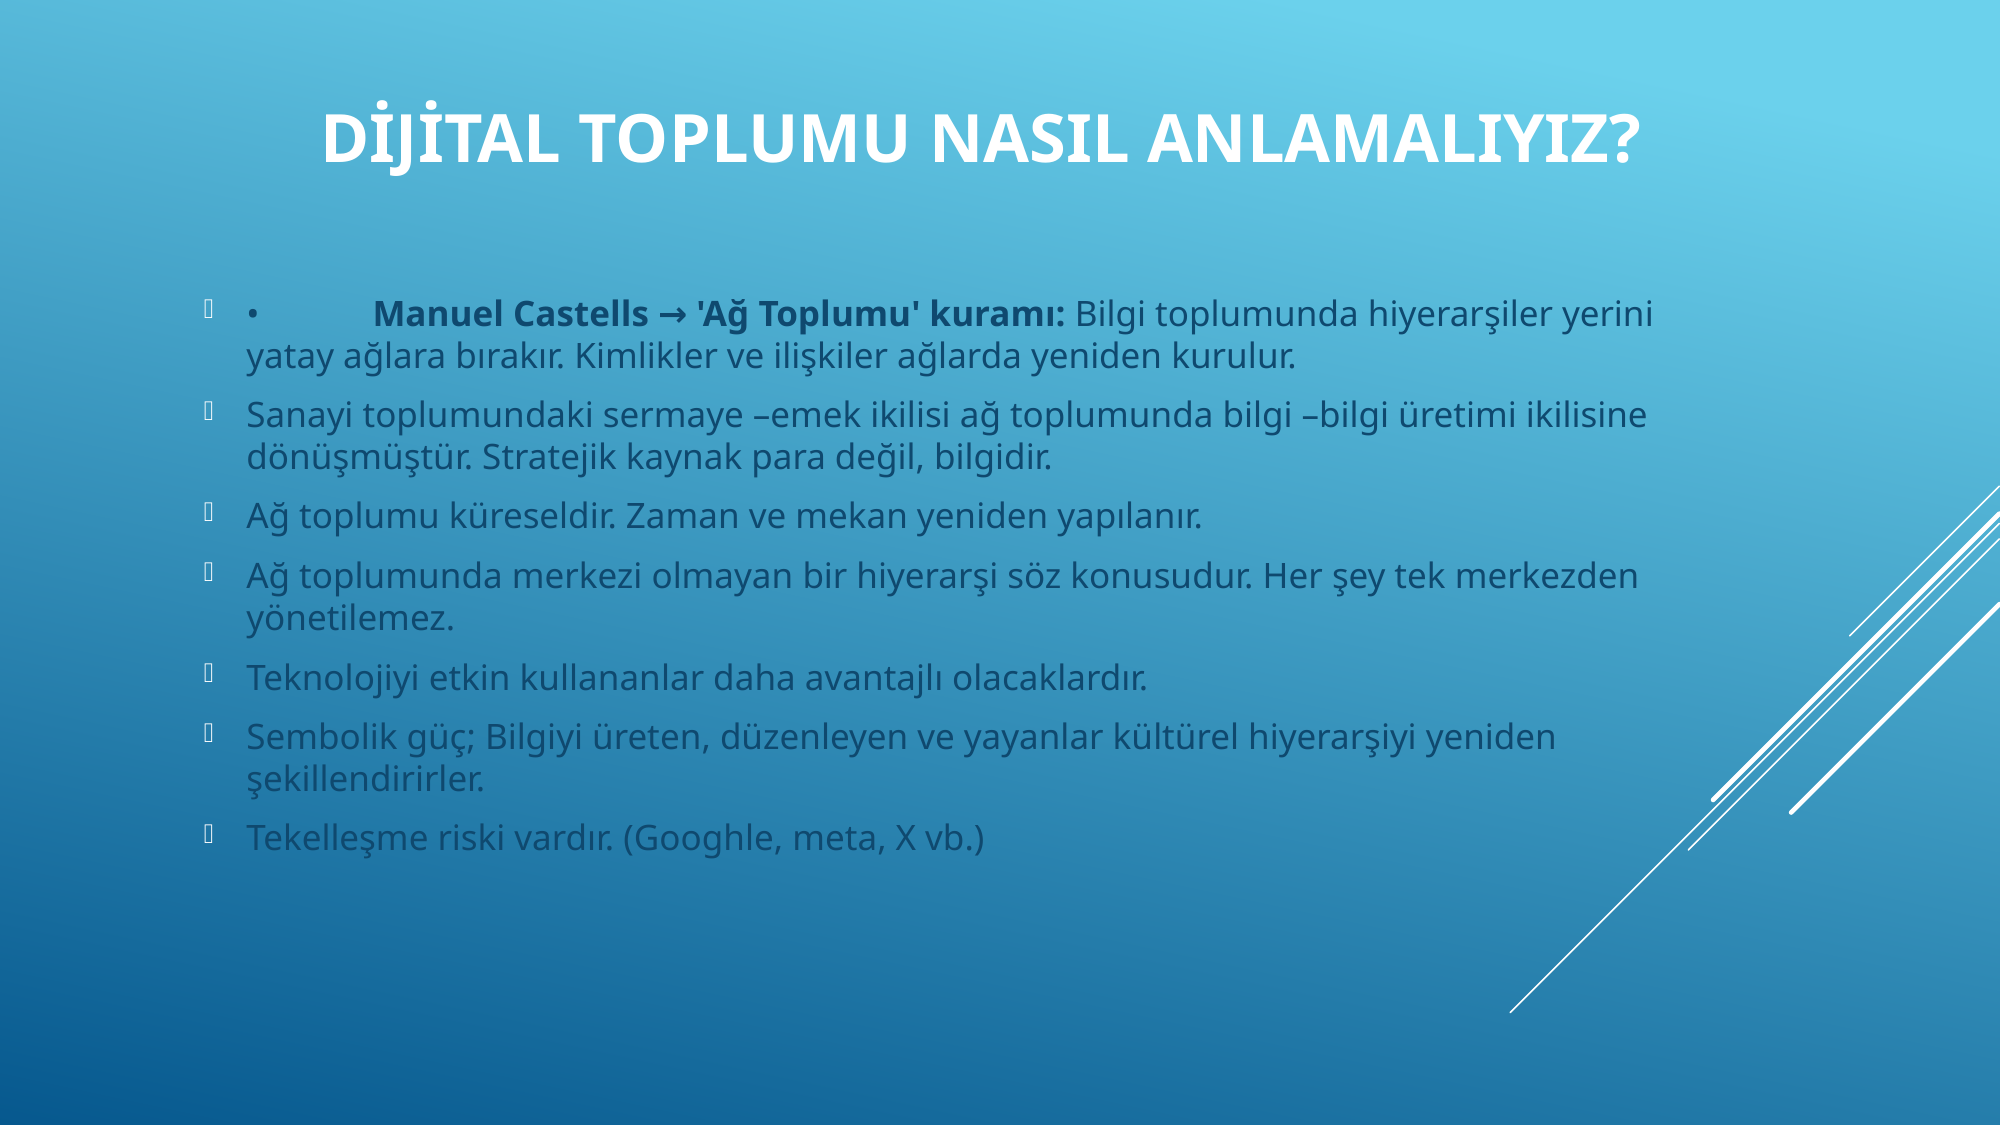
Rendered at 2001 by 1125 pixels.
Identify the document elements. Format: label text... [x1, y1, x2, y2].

list • Manuel Castells → 'Ağ Toplumu' kuramı: Bilgi toplumunda hiyerarşiler yerini yatay ağlara bırakır. Kimlikler ve ilişkiler ağlarda yeniden kurulur. Sanayi toplumundaki sermaye –emek ikilisi ağ toplumunda bilgi –bilgi üretimi ikilisine dönüşmüştür. Stratejik kaynak para değil, bilgidir. Ağ toplumu küreseldir. Zaman ve mekan yeniden yapılanır. Ağ toplumunda merkezi olmayan bir hiyerarşi söz konusudur. Her şey tek merkezden yönetilemez. Teknolojiyi etkin kullananlar daha avantajlı olacaklardır. Sembolik güç; Bilgiyi üreten, düzenleyen ve yayanlar kültürel hiyerarşiyi yeniden şekillendirirler. Tekelleşme riski vardır. (Googhle, meta, X vb.) [188, 283, 1757, 866]
title Dijital Toplumu Nasıl Anlamalıyız? [305, 87, 2000, 183]
